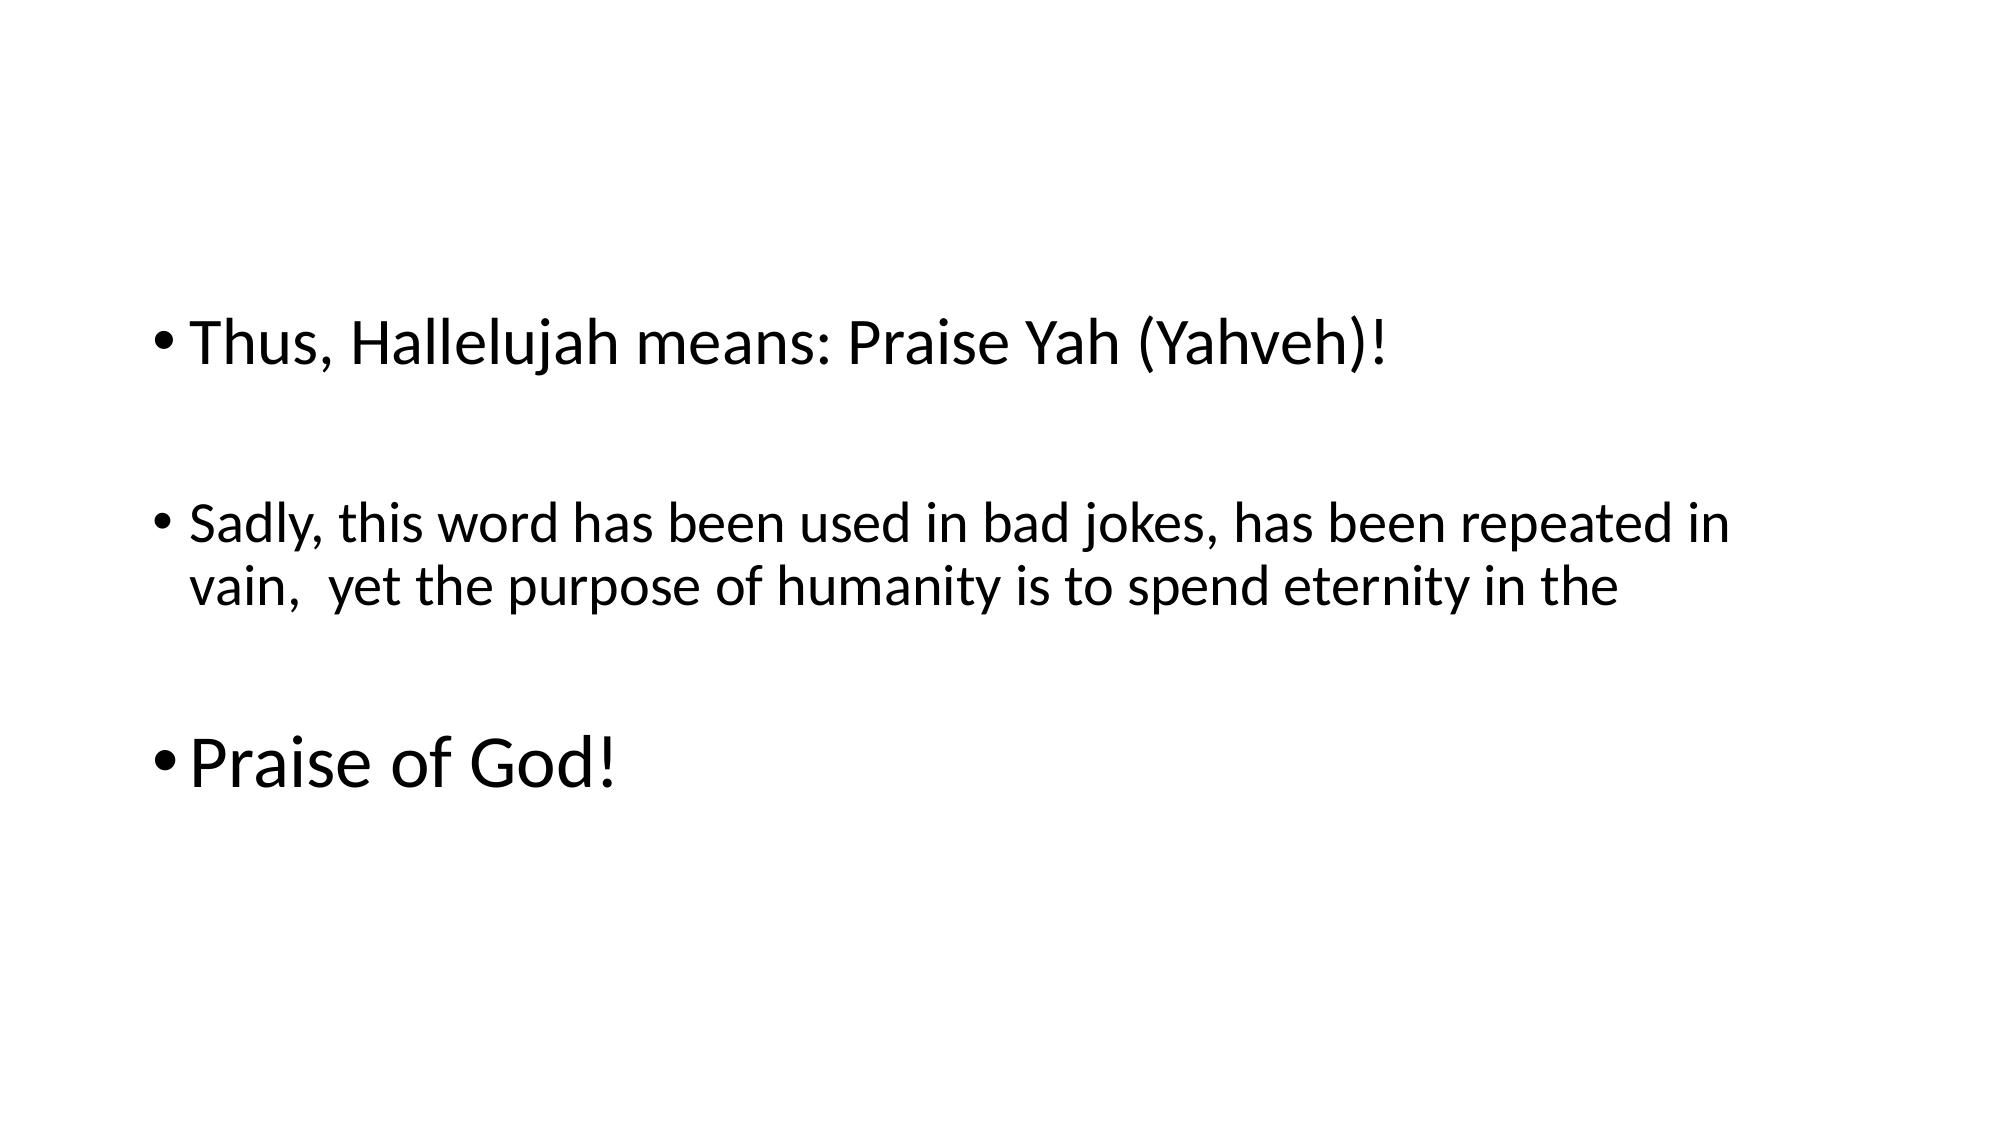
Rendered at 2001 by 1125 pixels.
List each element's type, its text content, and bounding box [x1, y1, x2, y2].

list Thus, Hallelujah means: Praise Yah (Yahveh)! Sadly, this word has been used in bad jokes, has been repeated in vain, yet the purpose of humanity is to spend eternity in the Praise of God! [137, 299, 1863, 1014]
